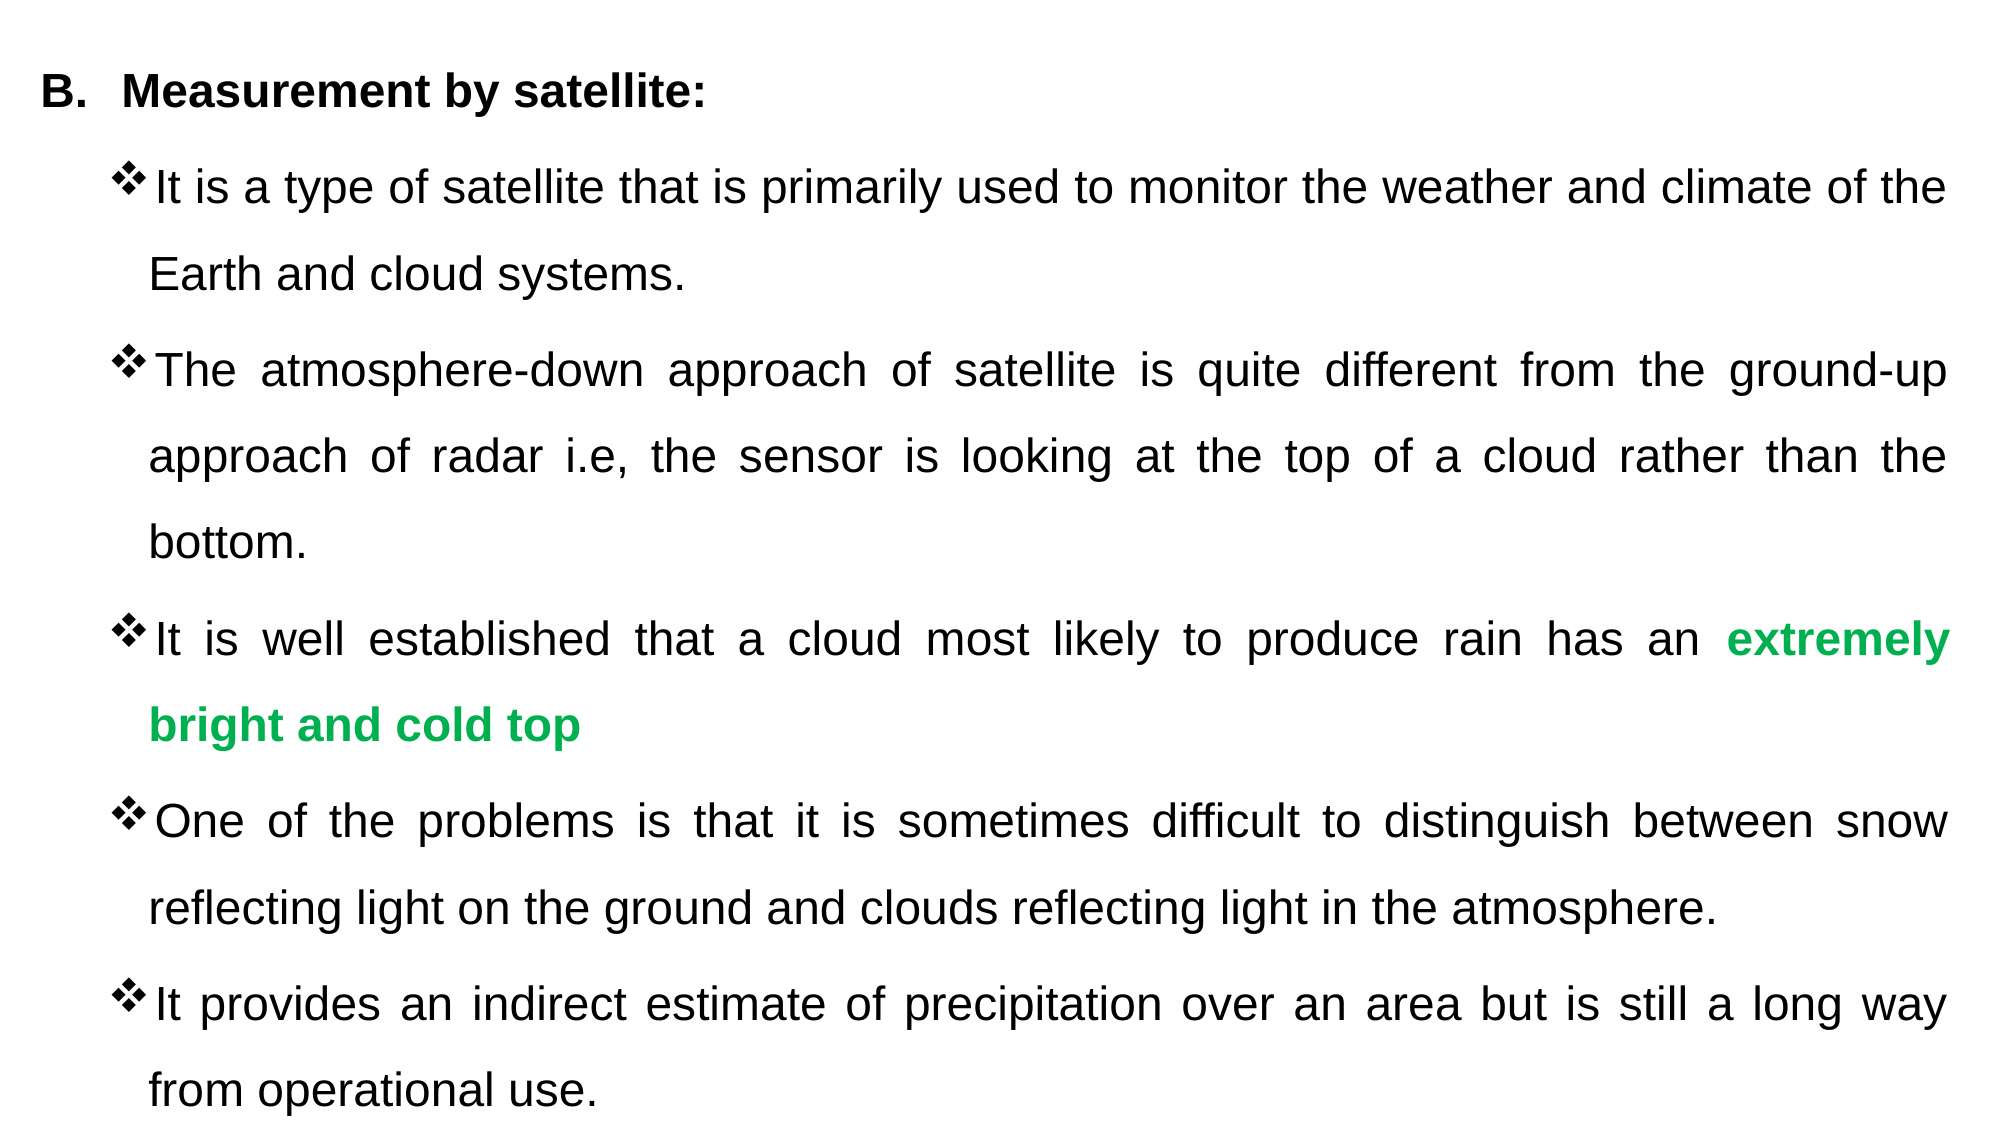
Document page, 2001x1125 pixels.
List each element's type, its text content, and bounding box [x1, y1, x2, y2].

list Measurement by satellite: It is a type of satellite that is primarily used to monitor the weather and climate of the Earth and cloud systems. The atmosphere-down approach of satellite is quite different from the ground-up approach of radar i.e, the sensor is looking at the top of a cloud rather than the bottom. It is well established that a cloud most likely to produce rain has an extremely bright and cold top One of the problems is that it is sometimes difficult to distinguish between snow reflecting light on the ground and clouds reflecting light in the atmosphere. It provides an indirect estimate of precipitation over an area but is still a long way from operational use. [25, 23, 1967, 1125]
